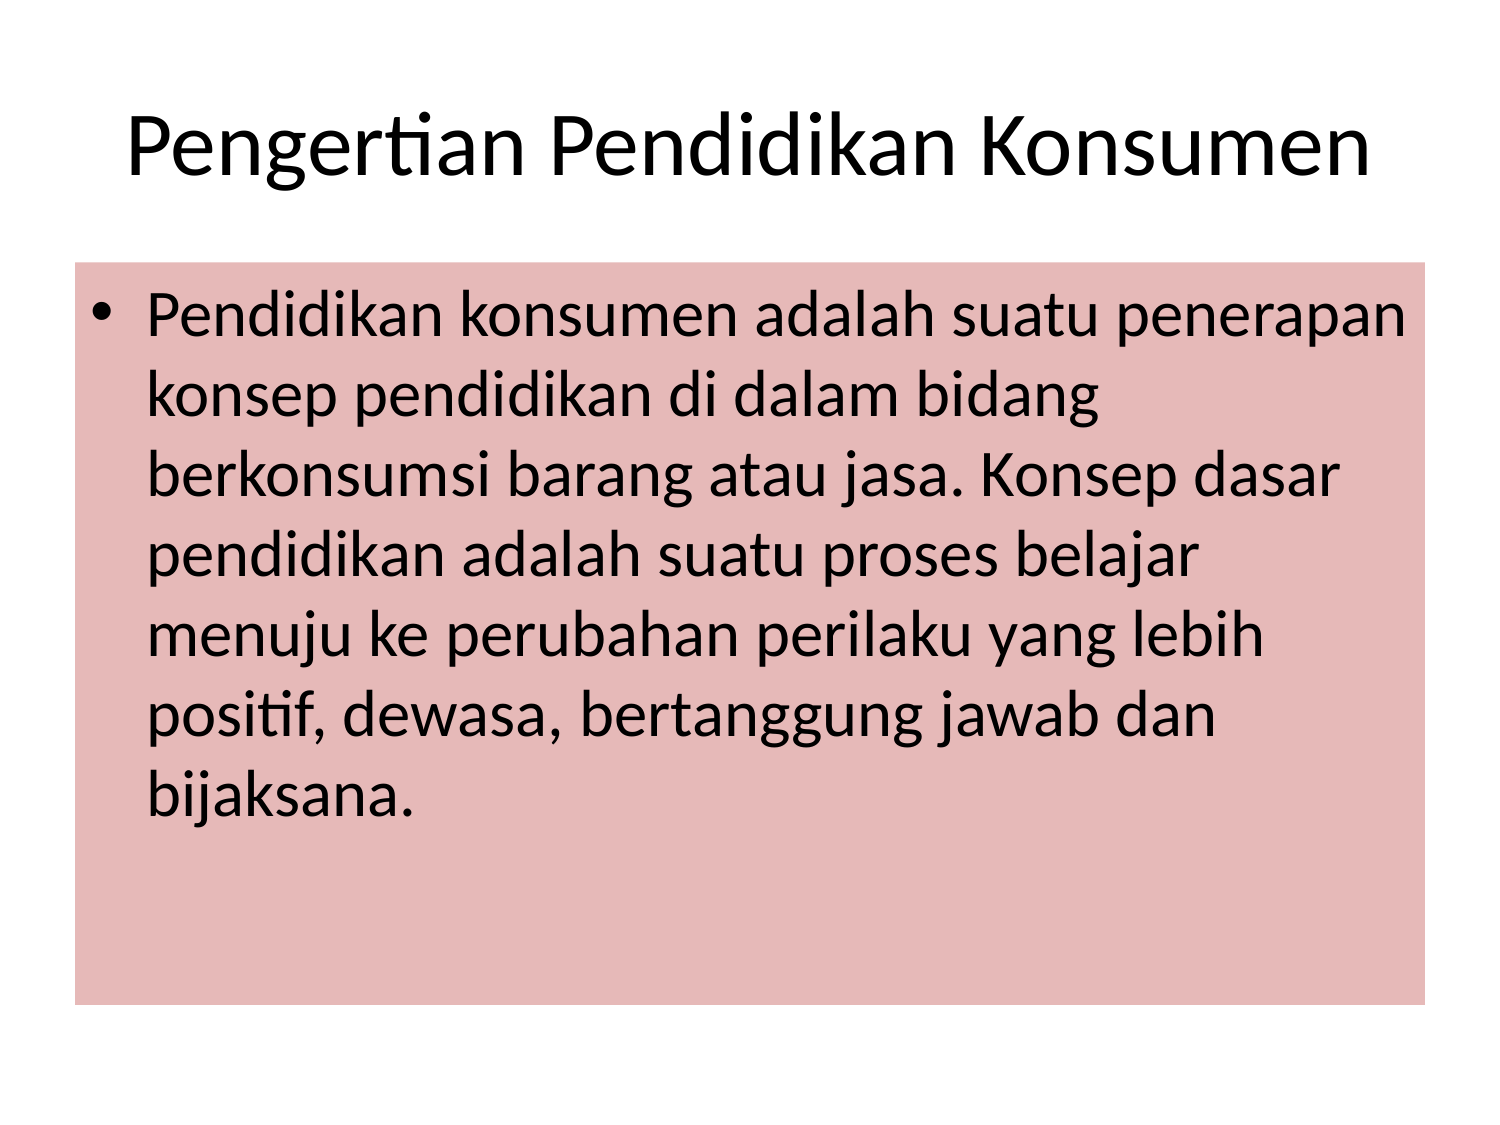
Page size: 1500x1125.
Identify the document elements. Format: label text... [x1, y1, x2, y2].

title Pengertian Pendidikan Konsumen [75, 45, 1425, 233]
list Pendidikan konsumen adalah suatu penerapan konsep pendidikan di dalam bidang berkonsumsi barang atau jasa. Konsep dasar pendidikan adalah suatu proses belajar menuju ke perubahan perilaku yang lebih positif, dewasa, bertanggung jawab dan bijaksana. [75, 262, 1425, 1005]
